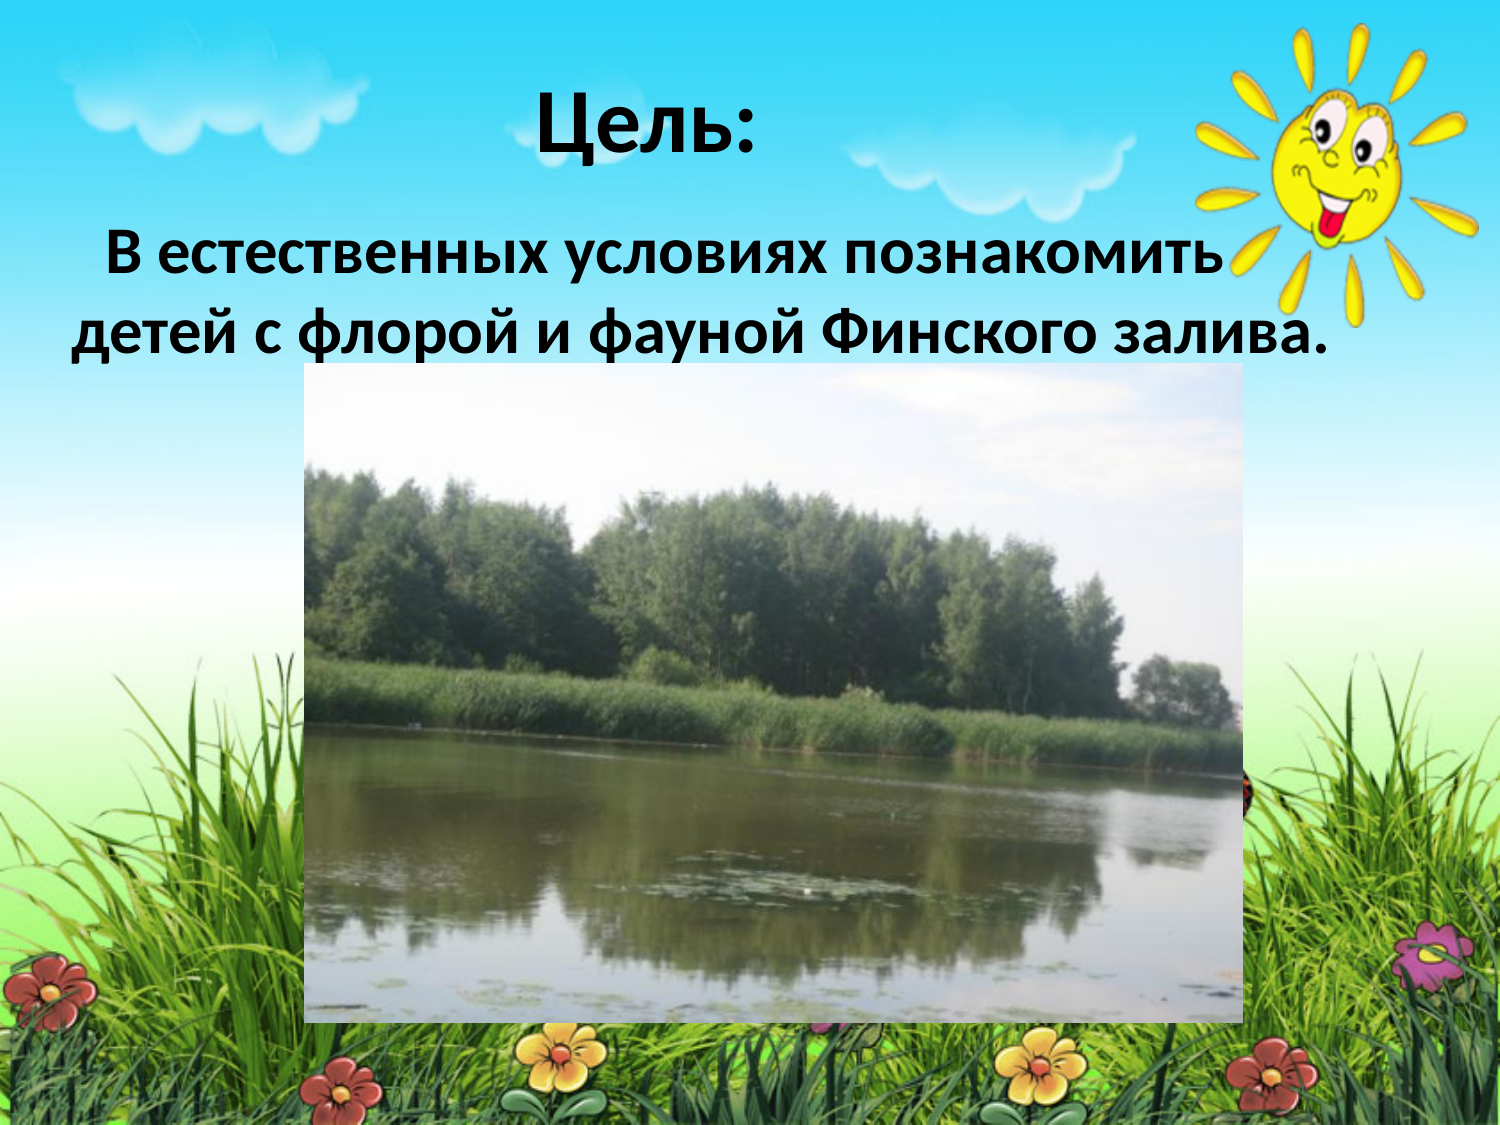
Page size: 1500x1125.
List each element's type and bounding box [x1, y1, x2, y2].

text_box [0, 0, 1500, 1125]
picture [304, 363, 1243, 1023]
